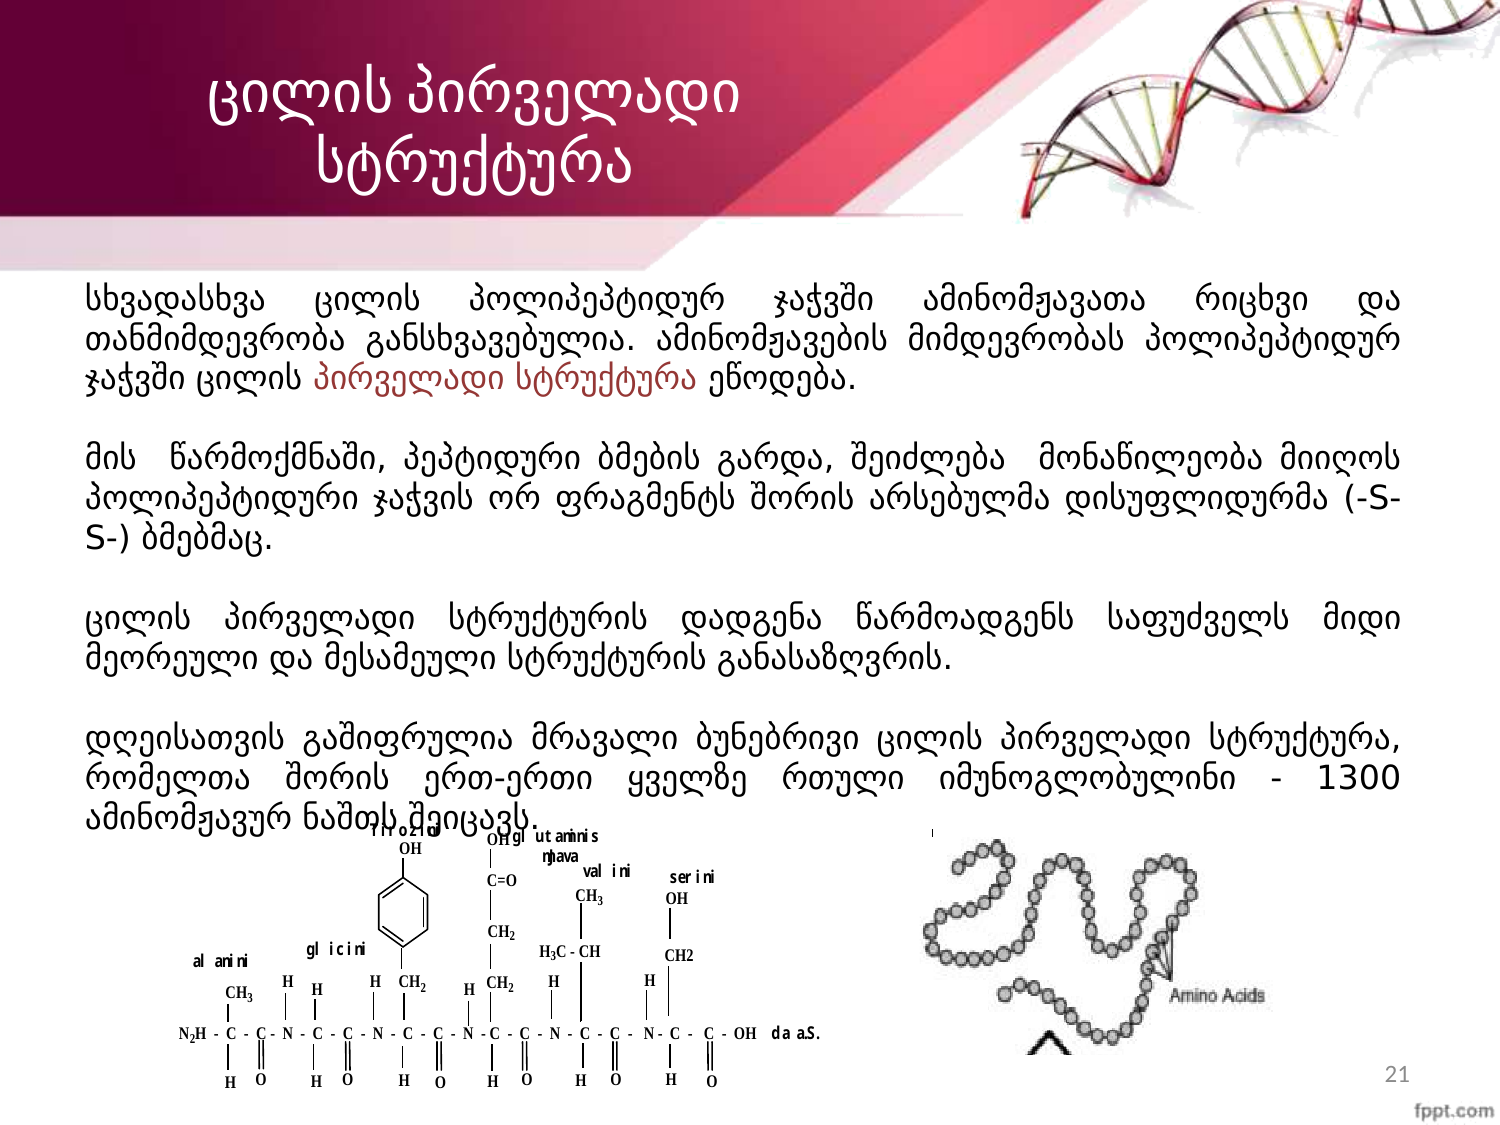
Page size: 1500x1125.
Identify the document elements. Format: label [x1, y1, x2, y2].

picture [0, 0, 1500, 1125]
text_box [175, 820, 823, 1098]
